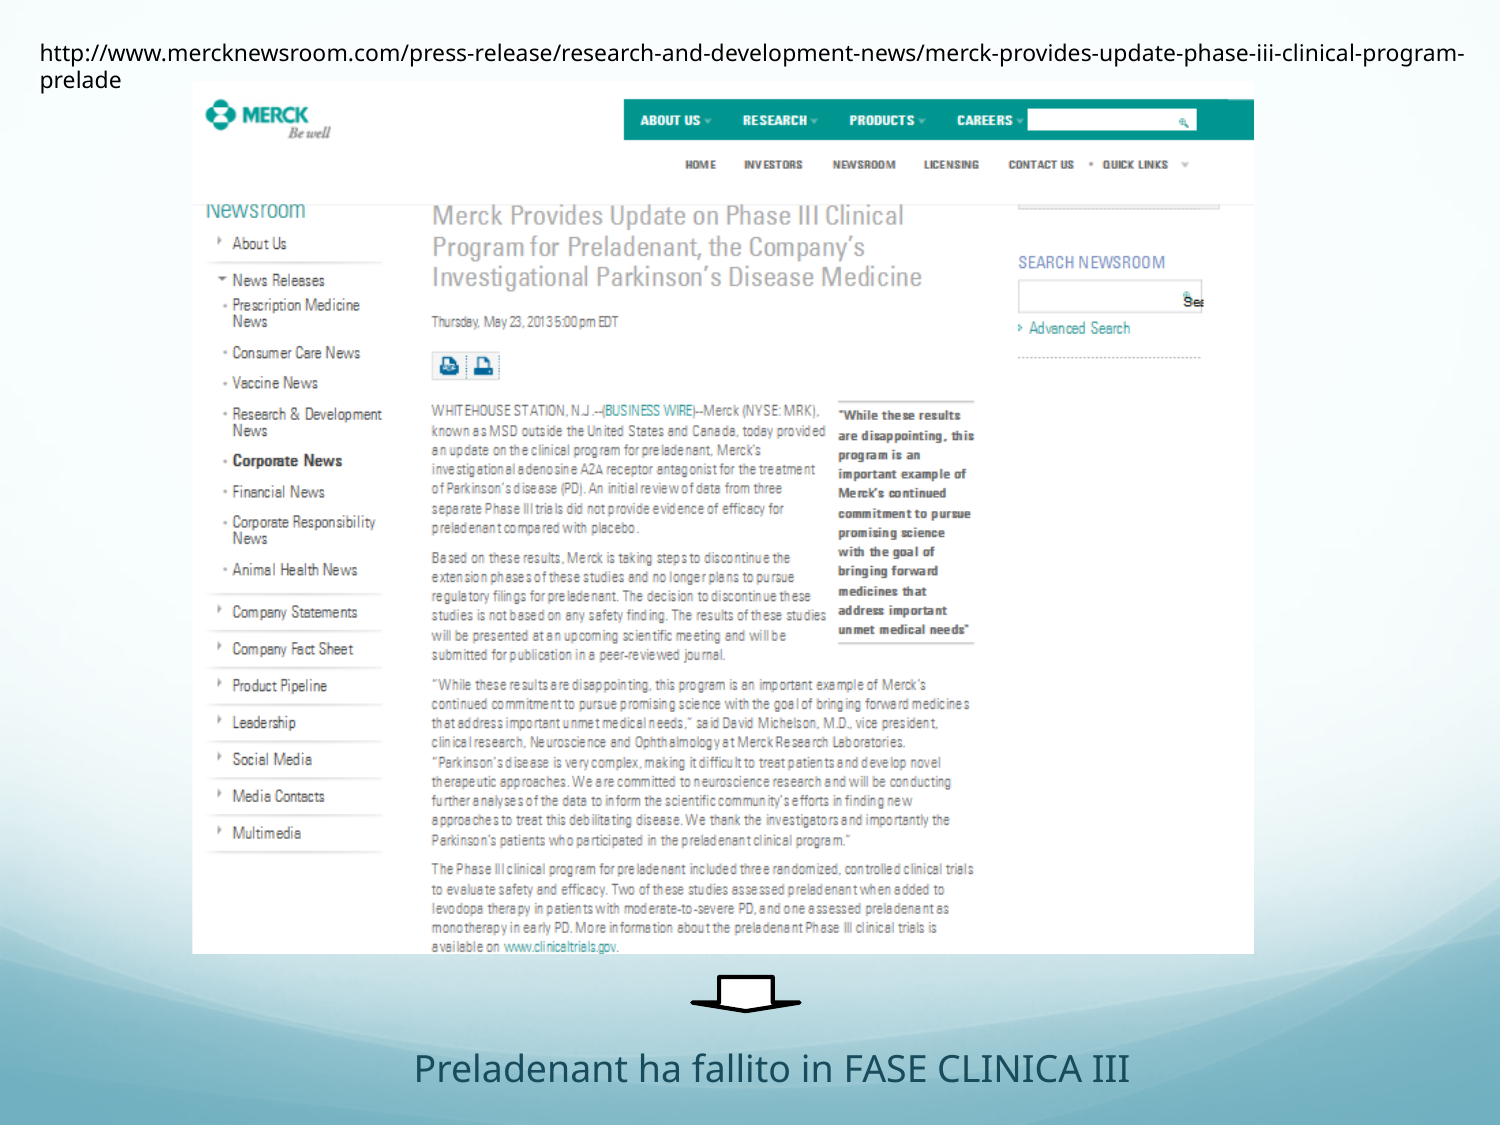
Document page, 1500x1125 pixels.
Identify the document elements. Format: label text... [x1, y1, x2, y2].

picture [191, 81, 1255, 954]
text_box http://www.mercknewsroom.com/press-release/research-and-development-news/merck-provides-update-phase-iii-clinical-program-prelade [24, 31, 1500, 101]
title Preladenant ha fallito in FASE CLINICA III [98, 921, 1447, 1095]
text_box [690, 974, 802, 1014]
